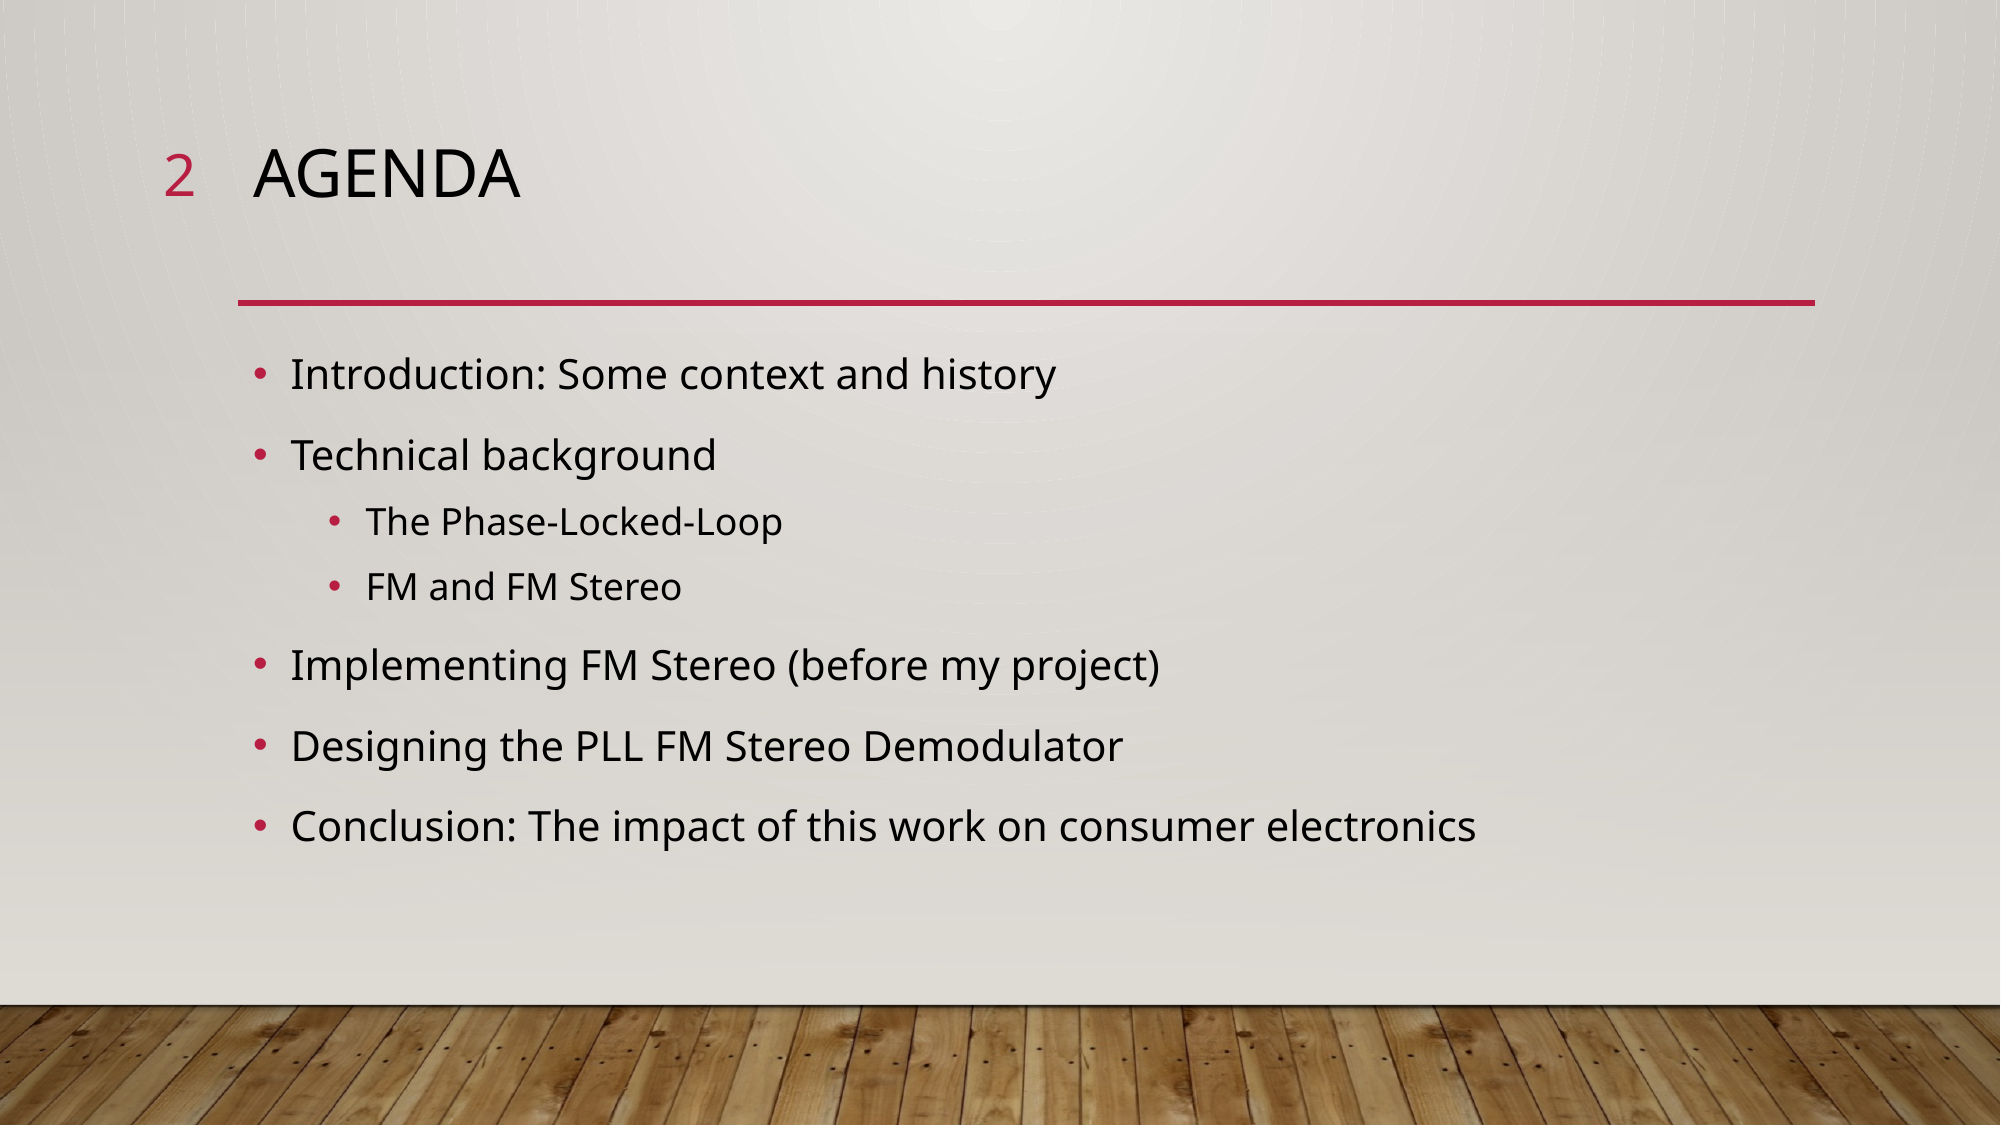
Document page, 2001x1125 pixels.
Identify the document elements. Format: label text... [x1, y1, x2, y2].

slide_number 2 [78, 131, 212, 214]
picture [0, 1005, 2000, 1125]
title Agenda [238, 131, 1814, 305]
list Introduction: Some context and history Technical background The Phase-Locked-Loop FM and FM Stereo Implementing FM Stereo (before my project) Designing the PLL FM Stereo Demodulator Conclusion: The impact of this work on consumer electronics [238, 330, 1814, 897]
